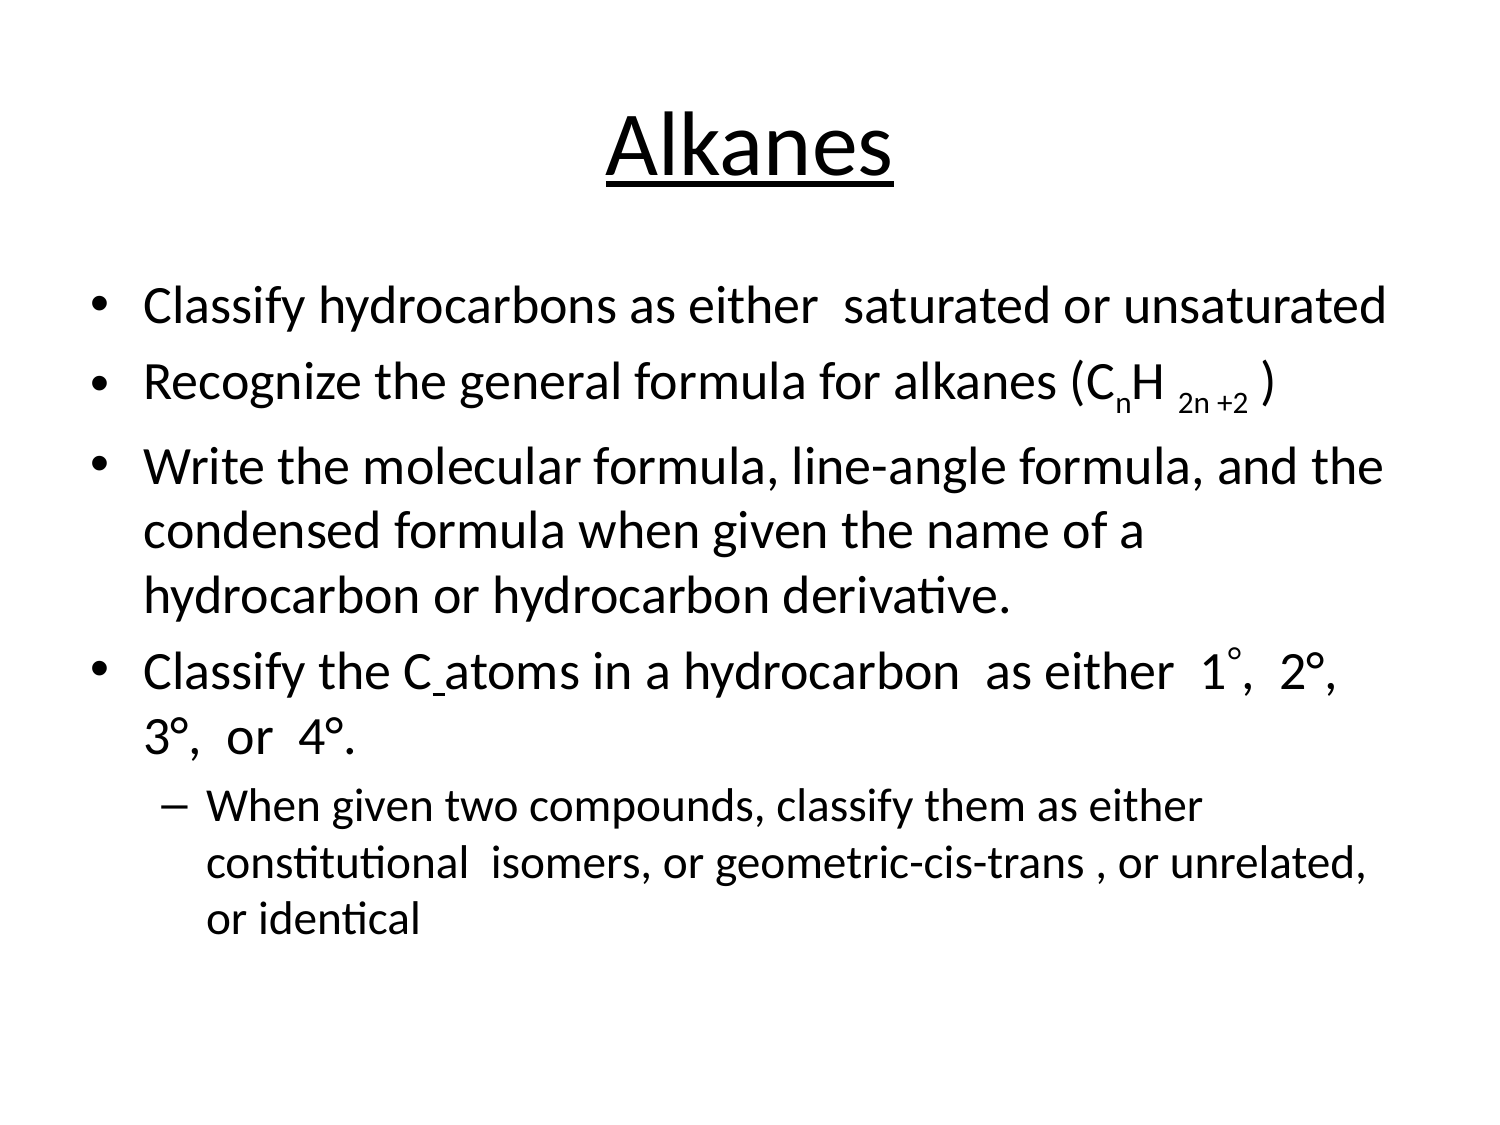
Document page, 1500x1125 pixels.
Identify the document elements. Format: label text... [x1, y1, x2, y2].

title Alkanes [75, 45, 1425, 233]
list Classify hydrocarbons as either saturated or unsaturated Recognize the general formula for alkanes (CnH 2n +2 ) Write the molecular formula, line-angle formula, and the condensed formula when given the name of a hydrocarbon or hydrocarbon derivative. Classify the C atoms in a hydrocarbon as either 1, 2°, 3°, or 4°. When given two compounds, classify them as either constitutional isomers, or geometric-cis-trans , or unrelated, or identical [75, 262, 1425, 1005]
